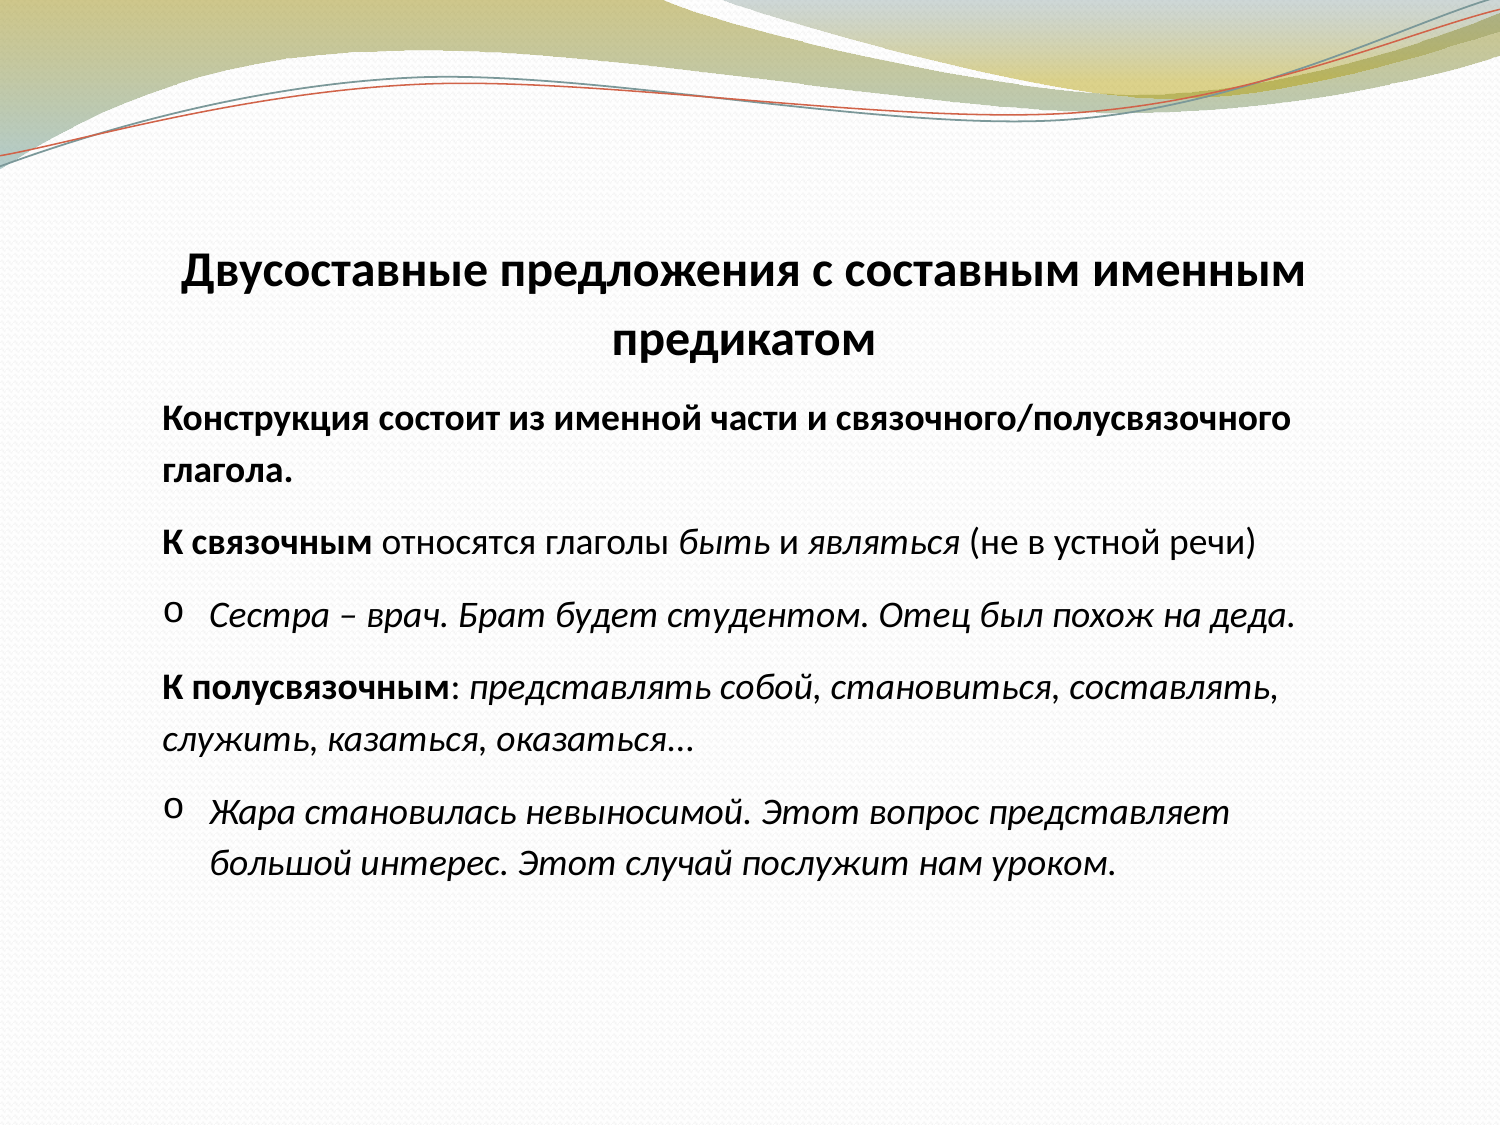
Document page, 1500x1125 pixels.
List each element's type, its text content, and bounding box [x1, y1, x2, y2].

text_box Двусоставные предложения с составным именным предикатом Конструкция состоит из именной части и связочного/полусвязочного глагола. К связочным относятся глаголы быть и являться (не в устной речи) Сестра – врач. Брат будет студентом. Отец был похож на деда. К полусвязочным: представлять собой, становиться, составлять, служить, казаться, оказаться… Жара становилась невыносимой. Этот вопрос представляет большой интерес. Этот случай послужит нам уроком. [147, 219, 1341, 891]
